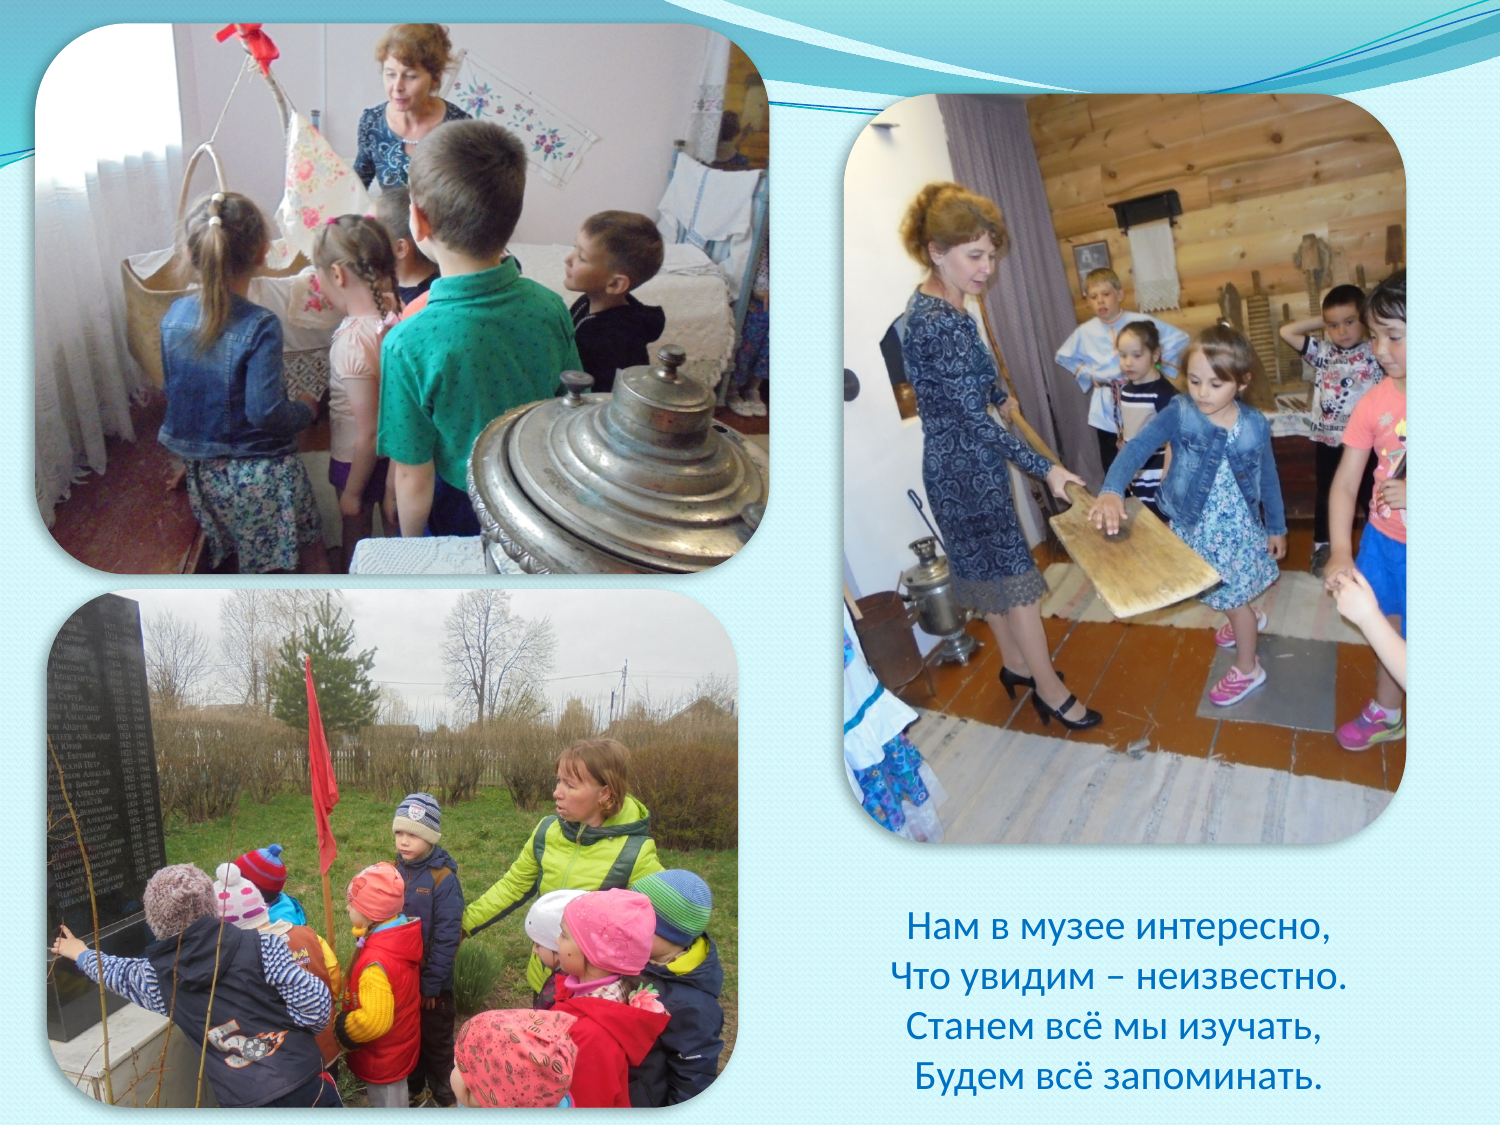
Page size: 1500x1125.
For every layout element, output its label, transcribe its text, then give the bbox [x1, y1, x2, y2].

picture [34, 23, 770, 575]
picture [46, 588, 739, 1108]
picture [843, 93, 1407, 844]
text_box Нам в музее интересно, Что увидим – неизвестно. Станем всё мы изучать, Будем всё запоминать. [785, 890, 1454, 1106]
